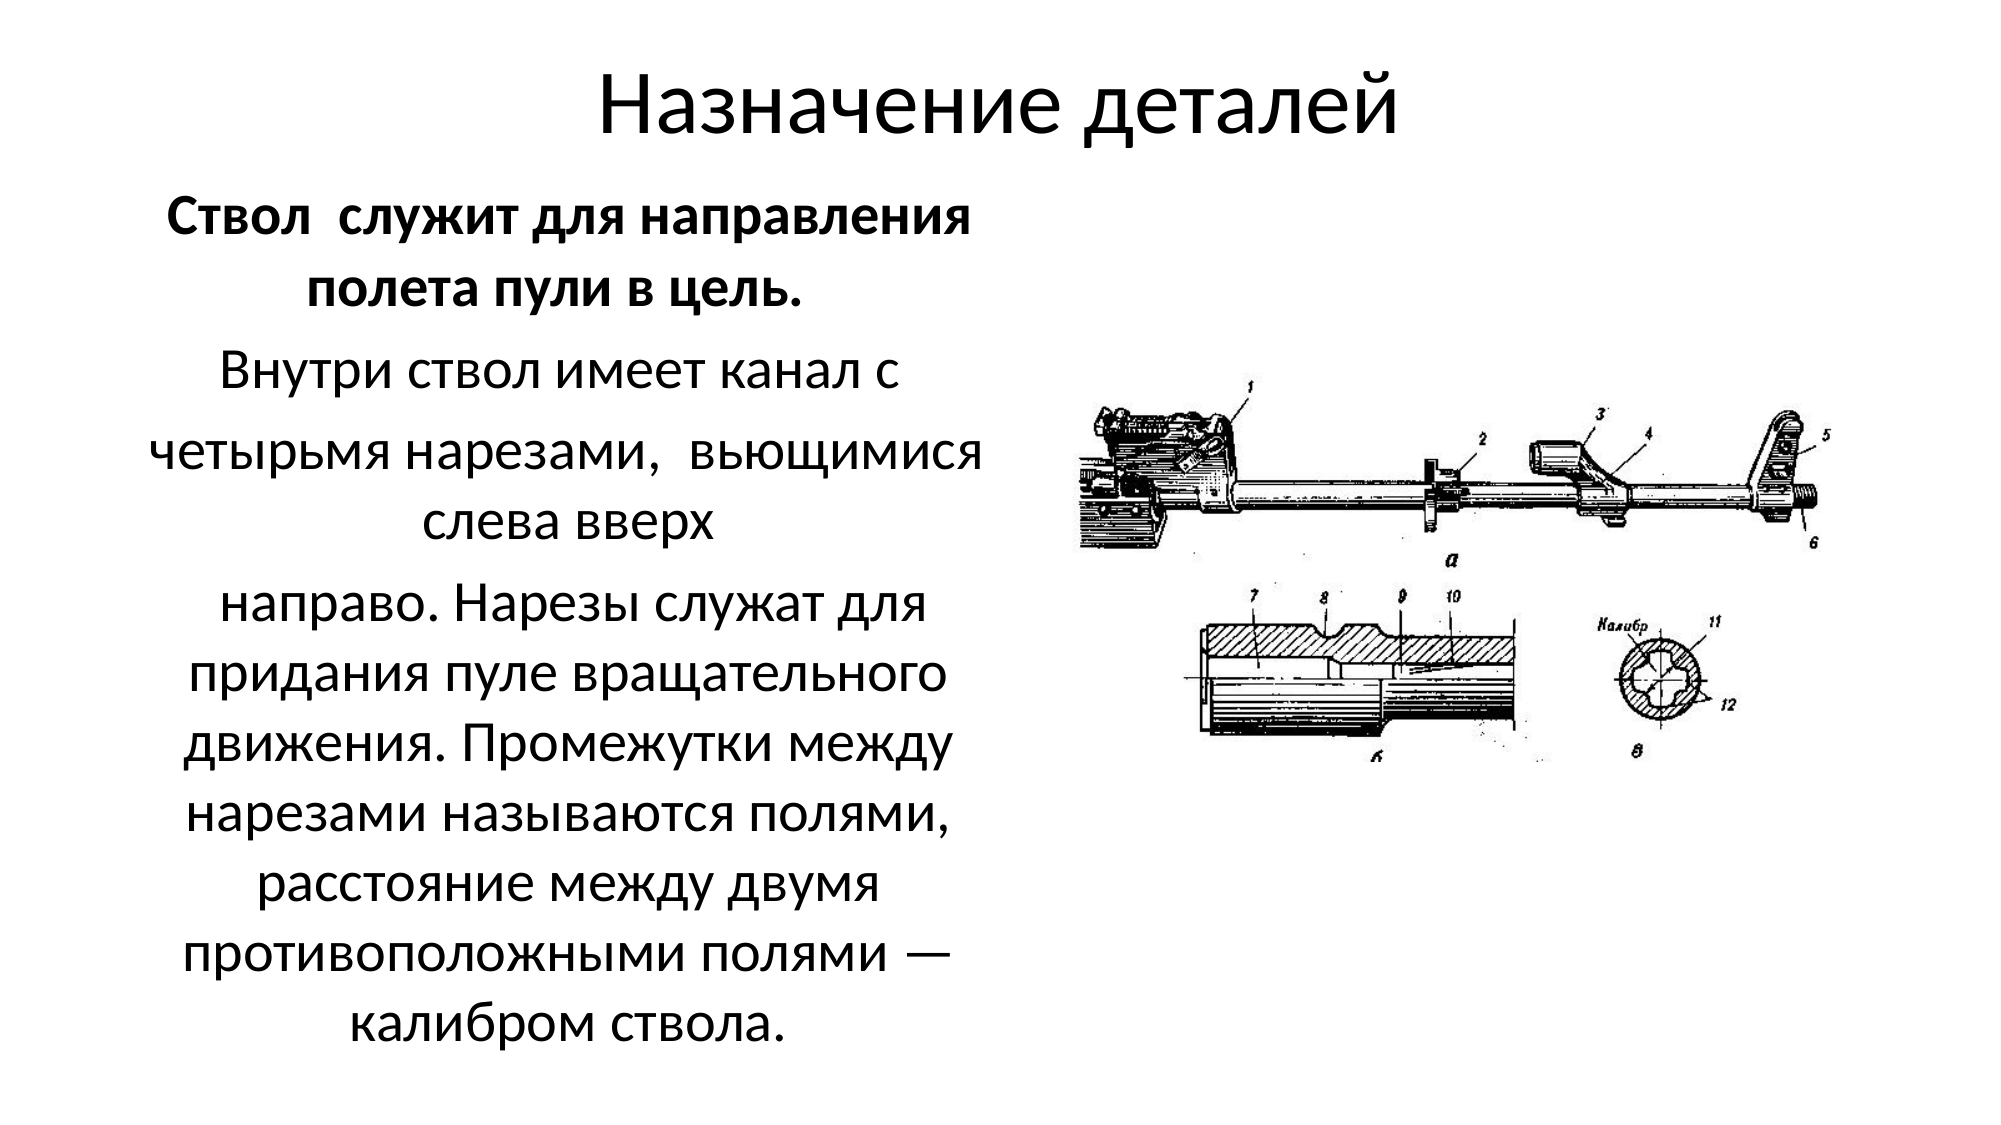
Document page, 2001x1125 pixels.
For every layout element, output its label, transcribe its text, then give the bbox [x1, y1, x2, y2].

text_box Ствол служит для направления полета пули в цель. Внутри ствол имеет канал с четырьмя нарезами, вьющимися слева вверх направо. Нарезы служат для придания пуле вращательного движения. Промежутки между нарезами называются полями, расстояние между двумя противоположными полями — калибром ствола. [40, 160, 1041, 1061]
text_box Назначение деталей [583, 34, 1417, 160]
picture [1003, 363, 1901, 762]
